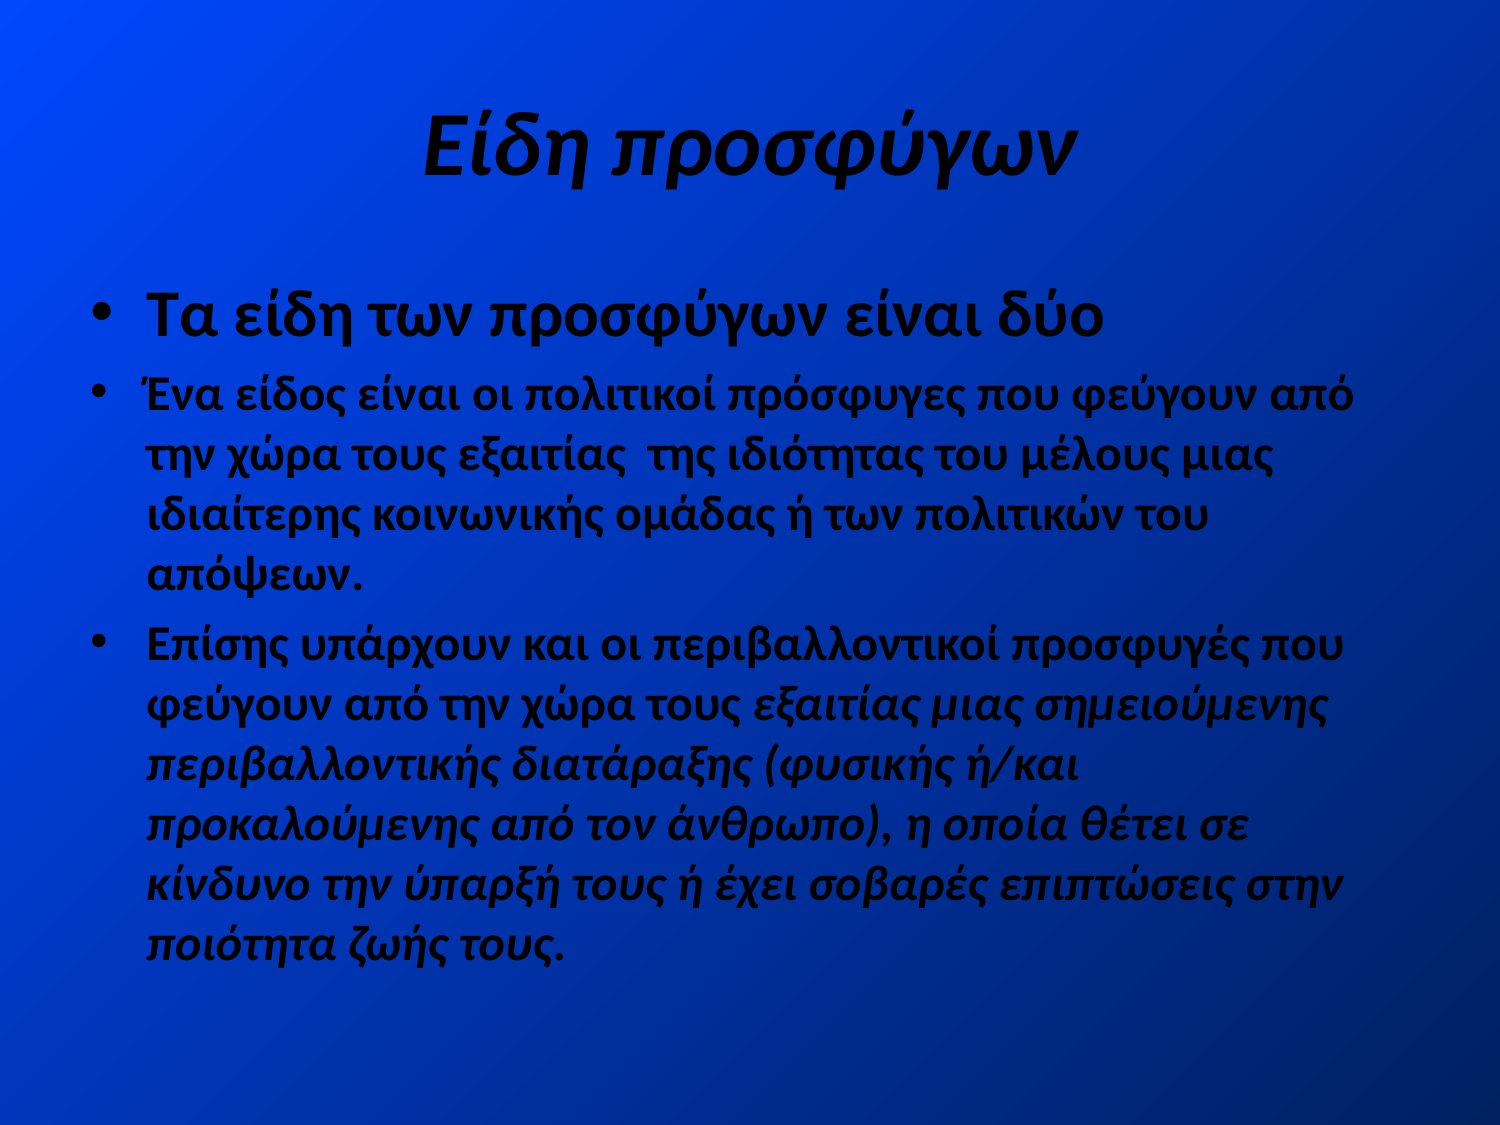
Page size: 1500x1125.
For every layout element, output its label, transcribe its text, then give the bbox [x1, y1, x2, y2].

list Τα είδη των προσφύγων είναι δύο Ένα είδος είναι οι πολιτικοί πρόσφυγες που φεύγουν από την χώρα τους εξαιτίας της ιδιότητας του μέλους μιας ιδιαίτερης κοινωνικής ομάδας ή των πολιτικών του απόψεων. Επίσης υπάρχουν και οι περιβαλλοντικοί προσφυγές που φεύγουν από την χώρα τους εξαιτίας μιας σημειούμενης περιβαλλοντικής διατάραξης (φυσικής ή/και προκαλούμενης από τον άνθρωπο), η οποία θέτει σε κίνδυνο την ύπαρξή τους ή έχει σοβαρές επιπτώσεις στην ποιότητα ζωής τους. [75, 262, 1425, 1005]
title Είδη προσφύγων [75, 45, 1425, 233]
